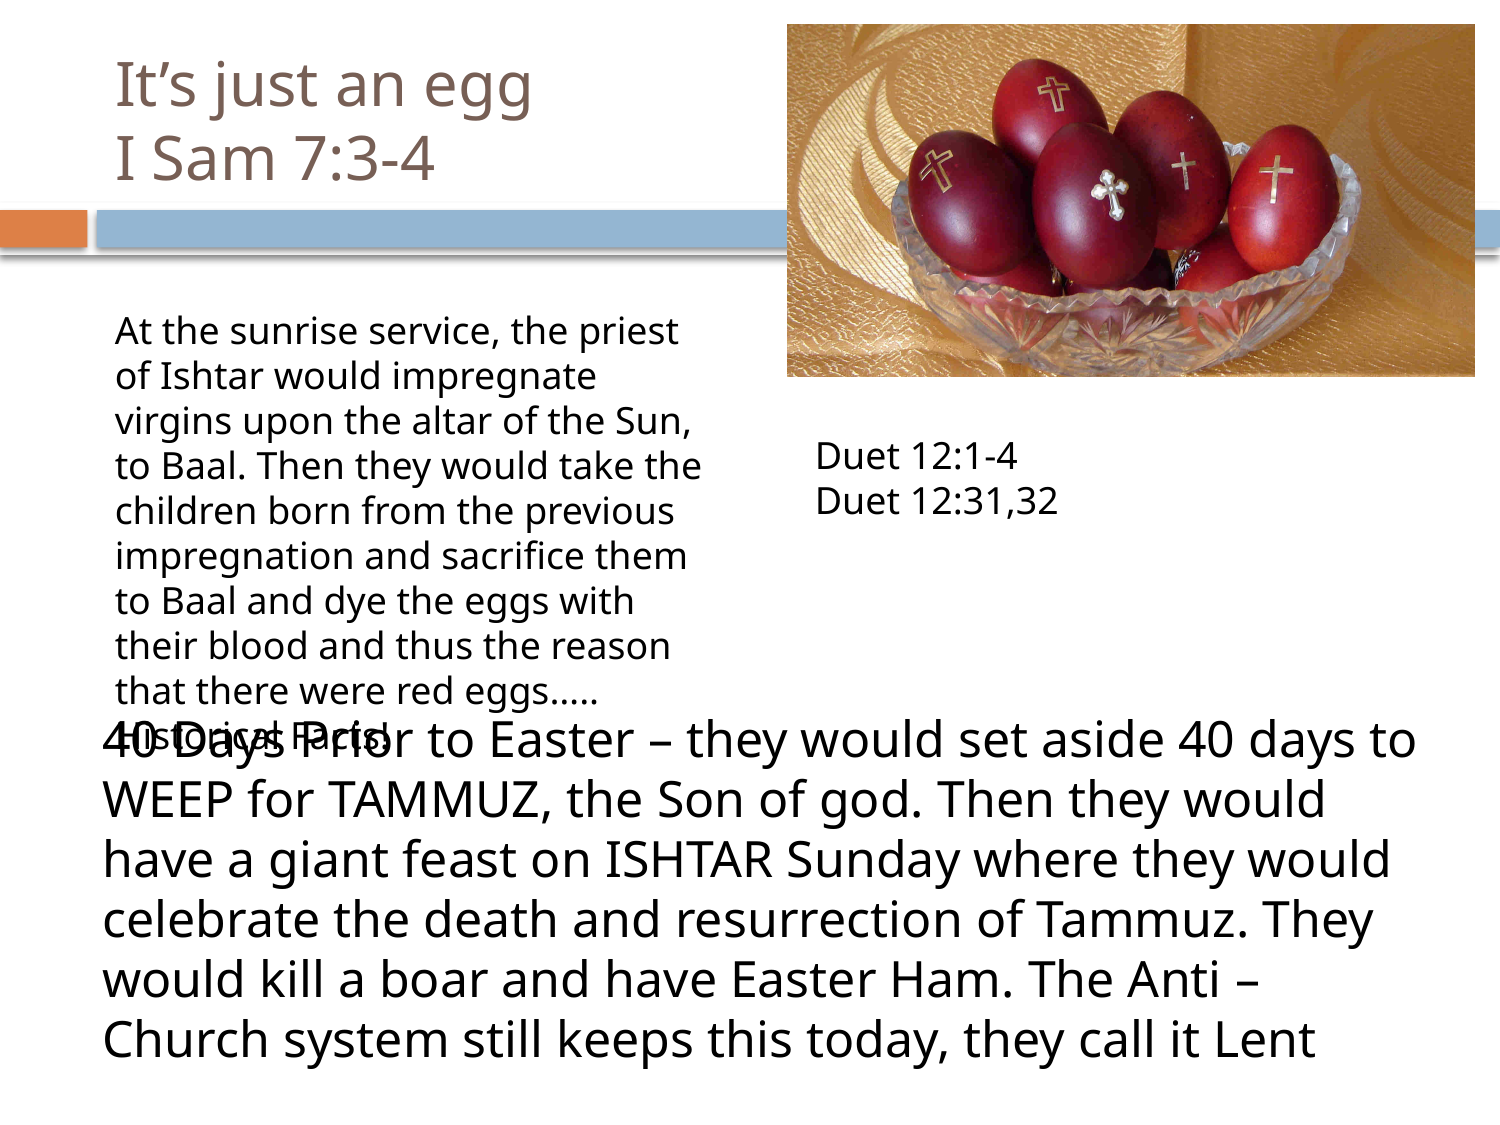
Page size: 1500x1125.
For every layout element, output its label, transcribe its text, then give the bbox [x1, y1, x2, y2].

text_box 40 Days Prior to Easter – they would set aside 40 days to WEEP for TAMMUZ, the Son of god. Then they would have a giant feast on ISHTAR Sunday where they would celebrate the death and resurrection of Tammuz. They would kill a boar and have Easter Ham. The Anti – Church system still keeps this today, they call it Lent [87, 699, 1438, 1075]
text_box Duet 12:1-4 Duet 12:31,32 [799, 424, 1463, 530]
text_box At the sunrise service, the priest of Ishtar would impregnate virgins upon the altar of the Sun, to Baal. Then they would take the children born from the previous impregnation and sacrifice them to Baal and dye the eggs with their blood and thus the reason that there were red eggs….. Historical Facts! [99, 299, 738, 699]
title It’s just an egg I Sam 7:3-4 [100, 37, 781, 200]
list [787, 24, 1476, 377]
